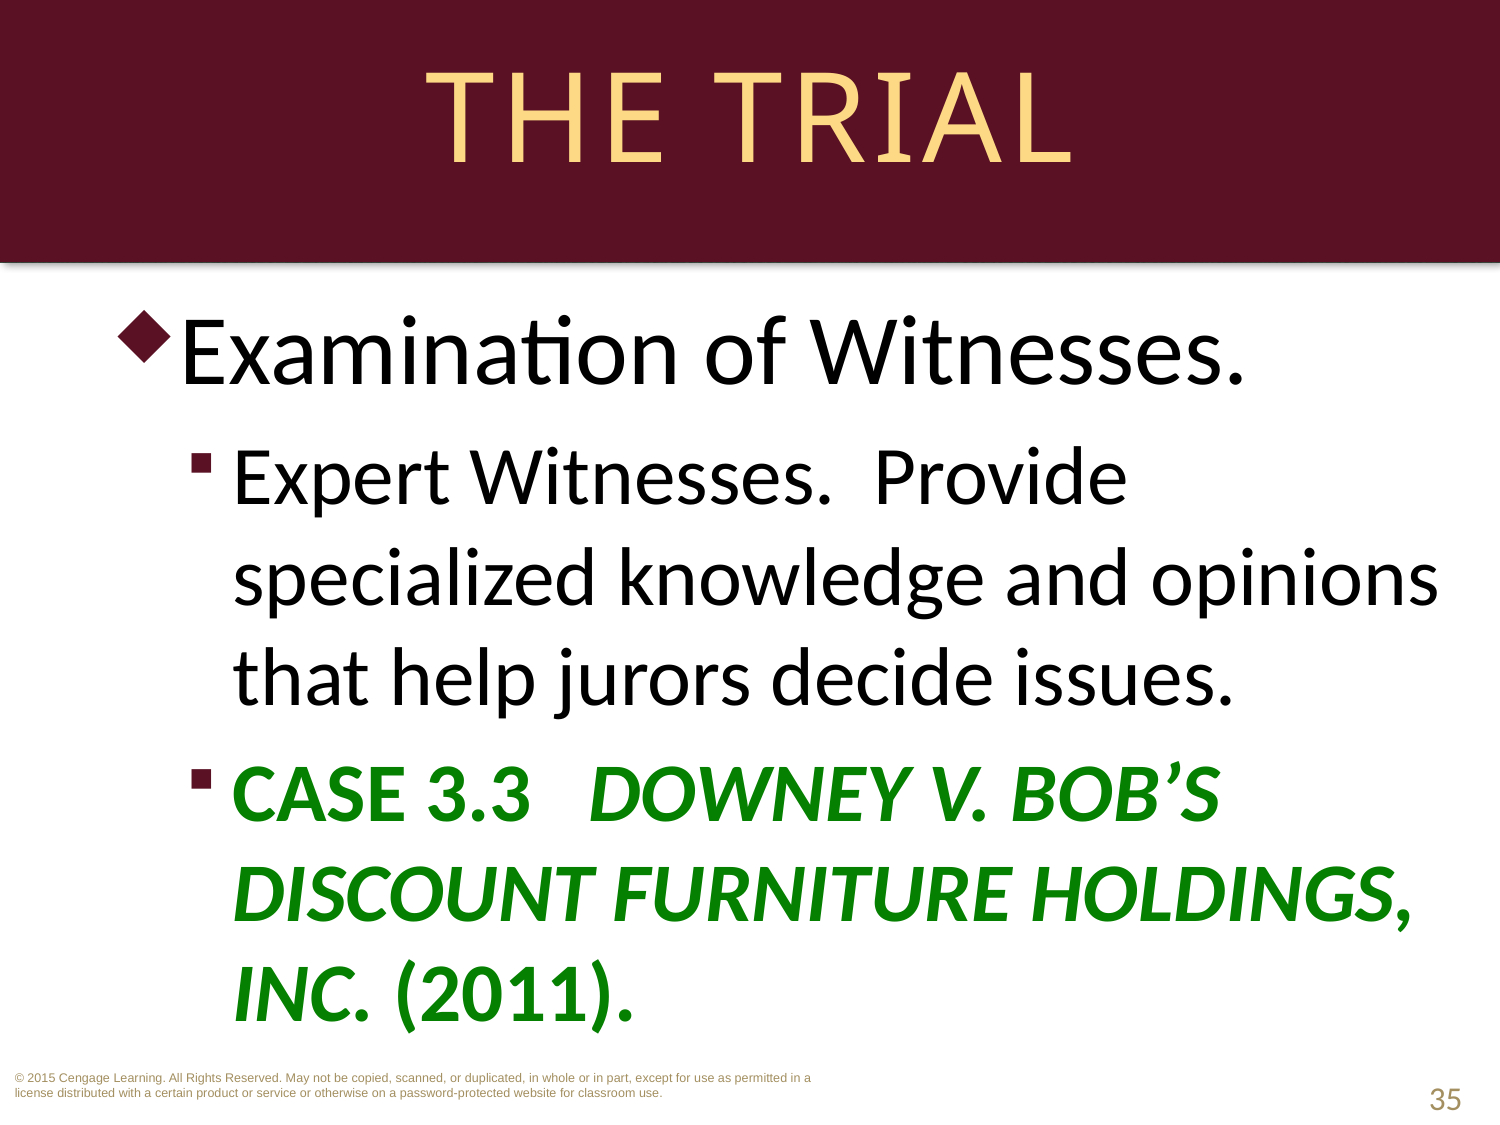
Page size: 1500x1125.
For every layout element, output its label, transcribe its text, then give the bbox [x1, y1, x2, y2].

list Examination of Witnesses. Expert Witnesses. Provide specialized knowledge and opinions that help jurors decide issues. Case 3.3 Downey v. Bob’s Discount Furniture Holdings, Inc. (2011). [74, 277, 1500, 1051]
slide_number 35 [1112, 1062, 1463, 1125]
title The Trial [0, 0, 1500, 263]
